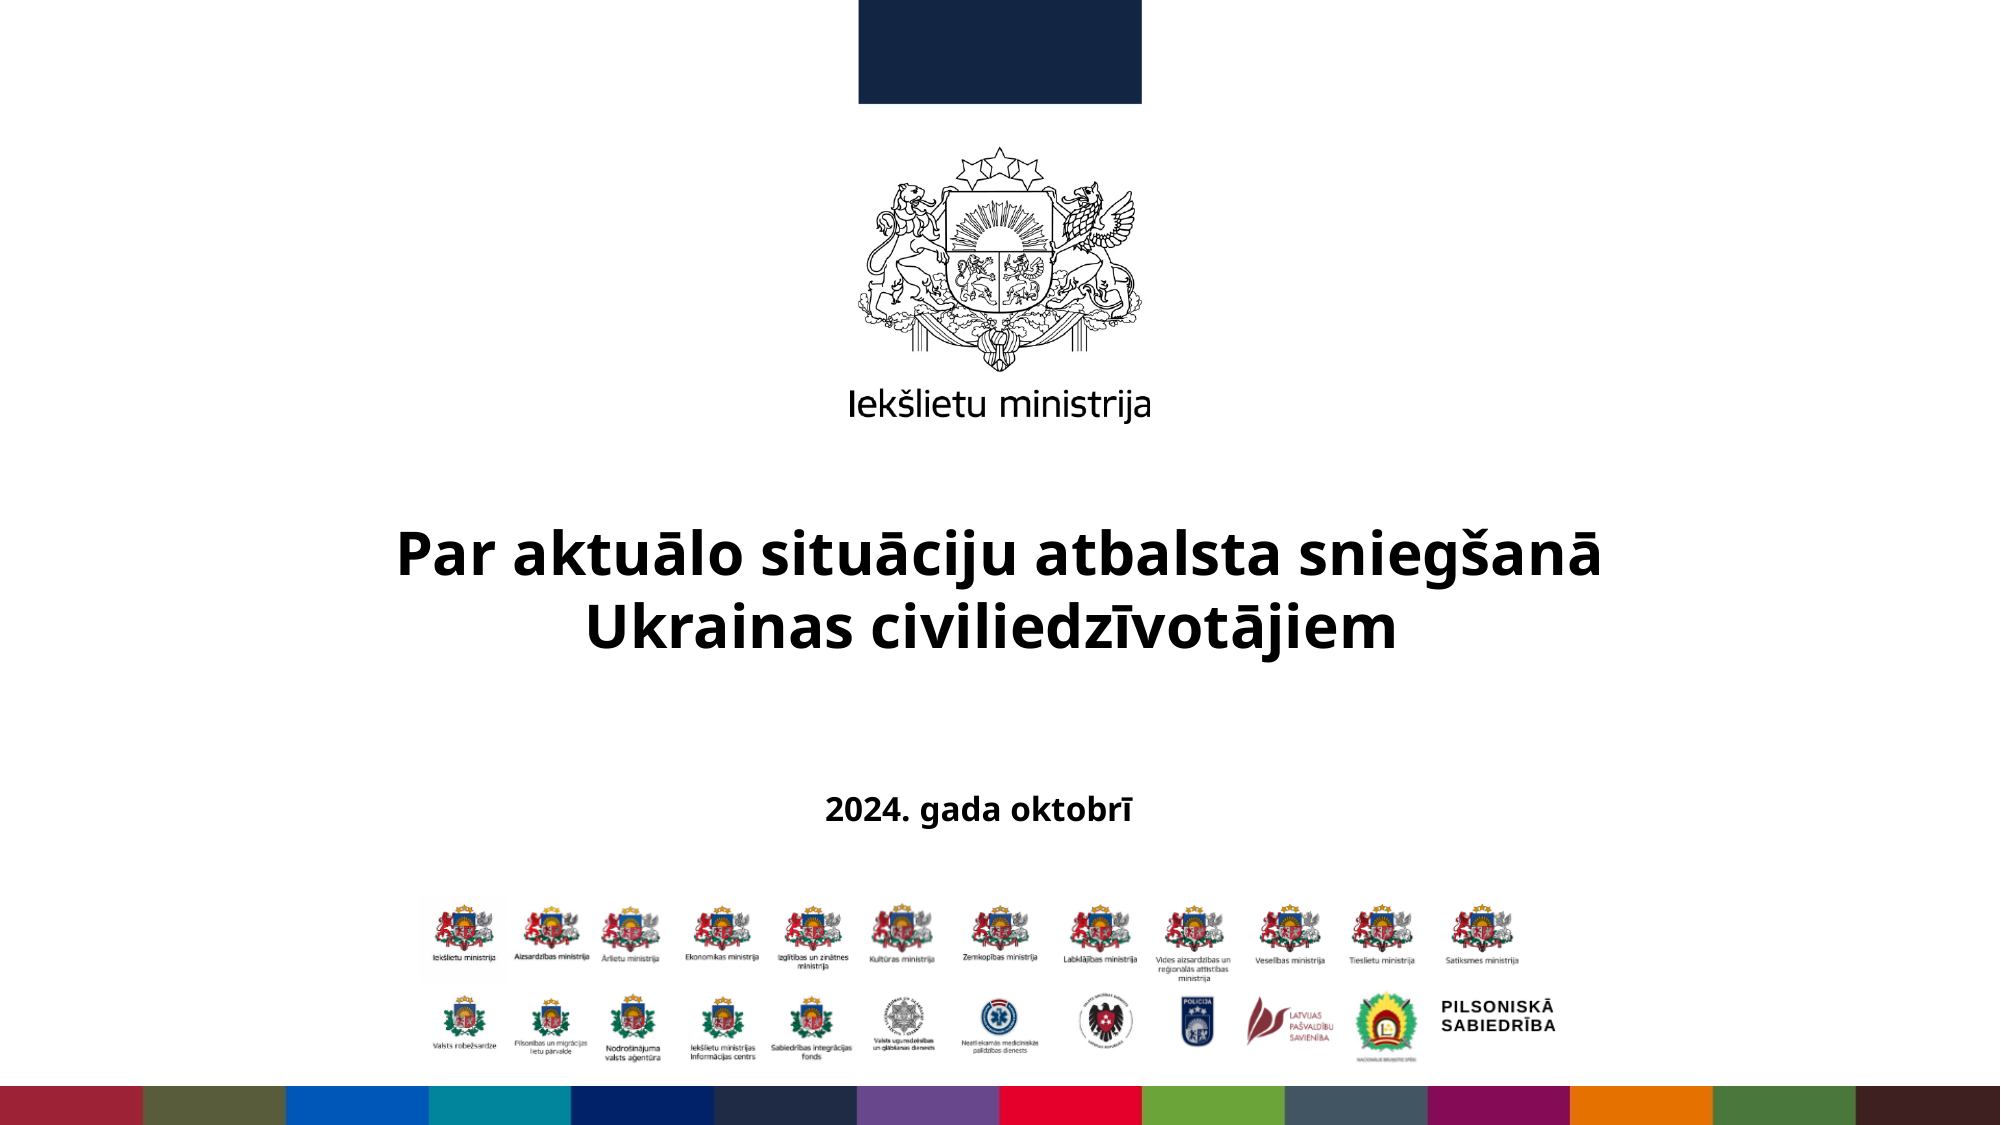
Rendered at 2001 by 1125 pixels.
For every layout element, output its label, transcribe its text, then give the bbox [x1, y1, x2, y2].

title Par aktuālo situāciju atbalsta sniegšanā Ukrainas civiliedzīvotājiem [362, 507, 1638, 681]
picture [0, 0, 2001, 1125]
list 2024. gada oktobrī [128, 780, 1829, 880]
